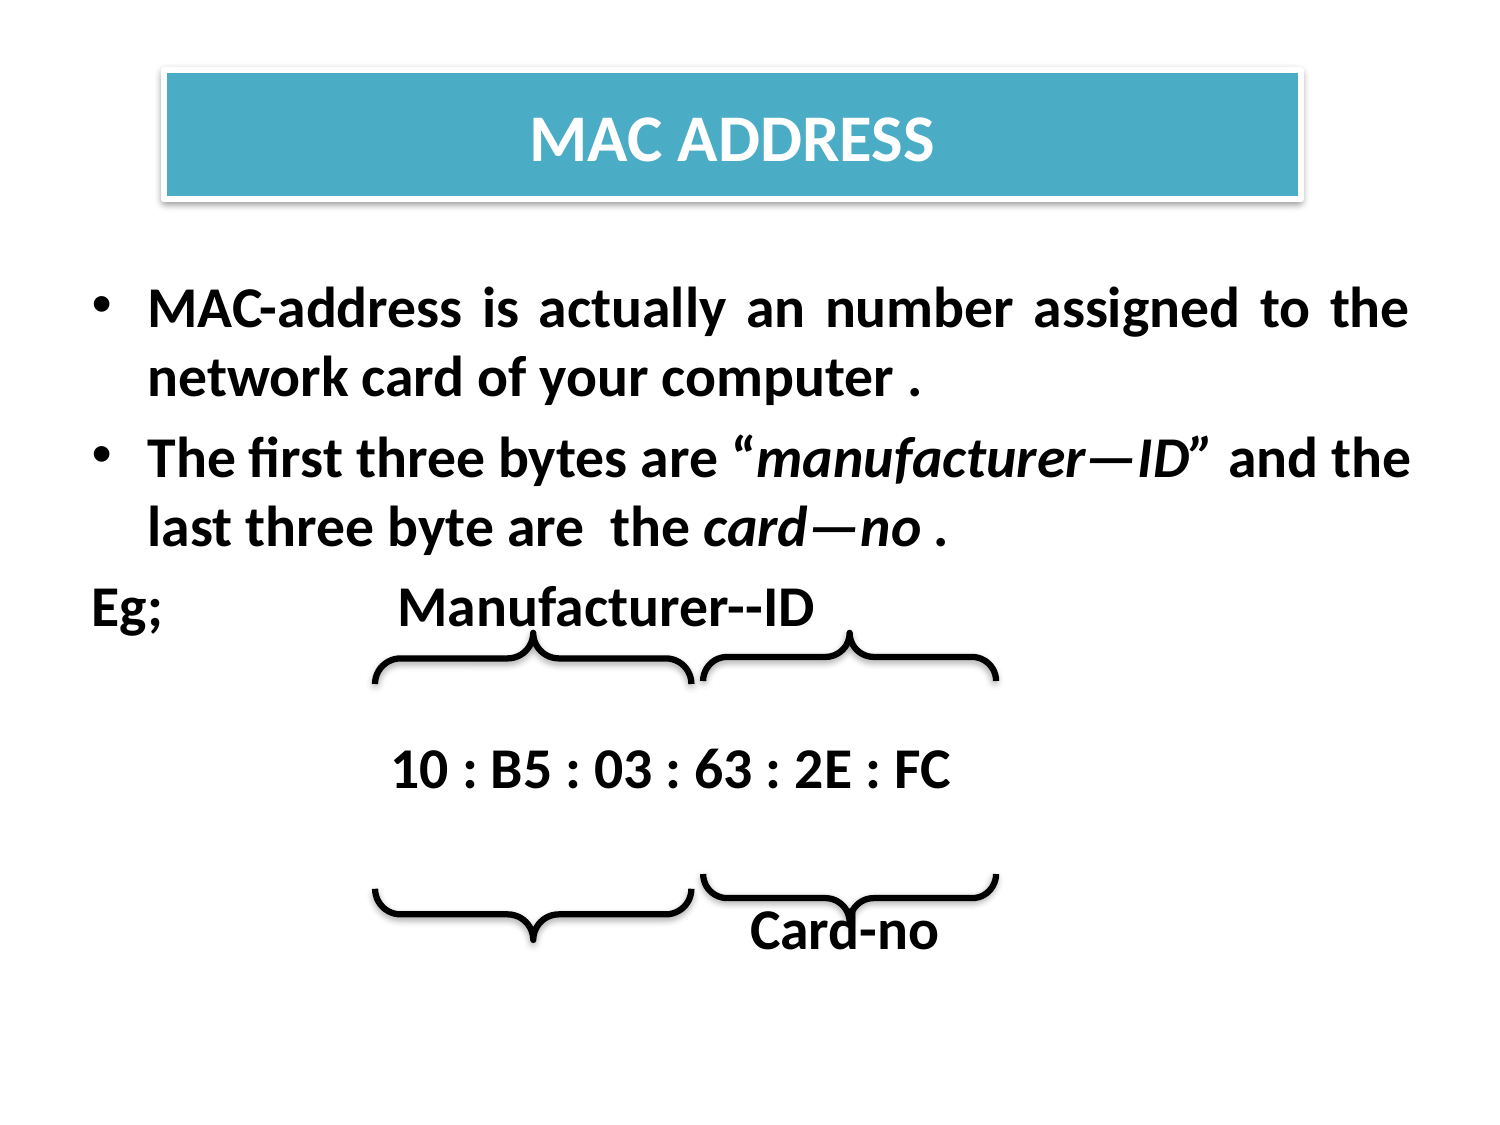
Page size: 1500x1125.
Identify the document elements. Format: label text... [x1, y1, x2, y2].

text_box [699, 629, 1000, 926]
list MAC-address is actually an number assigned to the network card of your computer . The first three bytes are “manufacturer—ID” and the last three byte are the card—no . Eg; Manufacturer--ID 10 : B5 : 03 : 63 : 2E : FC Card-no [76, 261, 1427, 1043]
text_box MAC ADDRESS [161, 67, 1304, 202]
text_box [371, 629, 695, 944]
